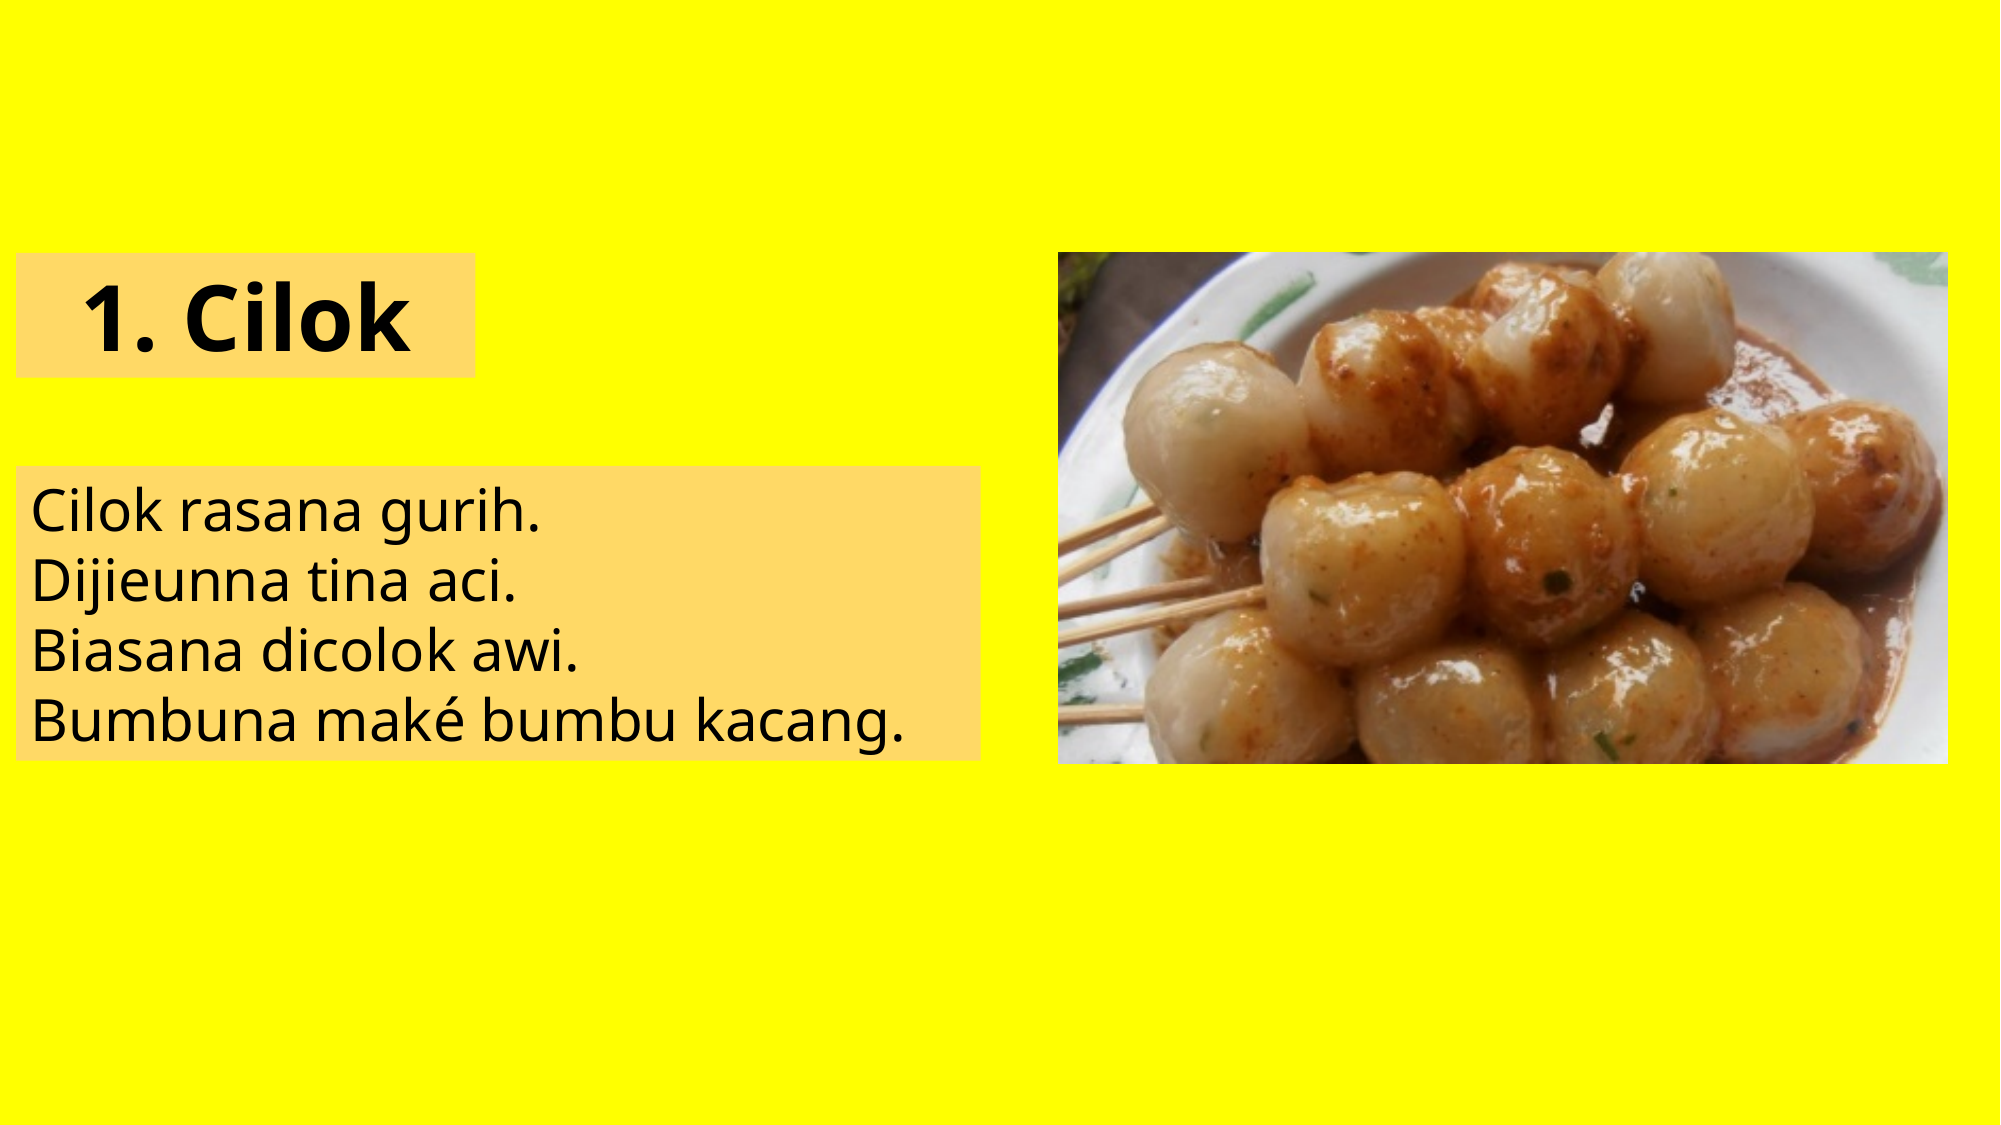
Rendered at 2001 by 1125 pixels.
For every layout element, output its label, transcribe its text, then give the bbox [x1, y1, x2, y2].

picture [1057, 252, 1948, 764]
text_box 1. Cilok [16, 252, 476, 378]
text_box Cilok rasana gurih. Dijieunna tina aci. Biasana dicolok awi. Bumbuna maké bumbu kacang. [16, 465, 981, 761]
